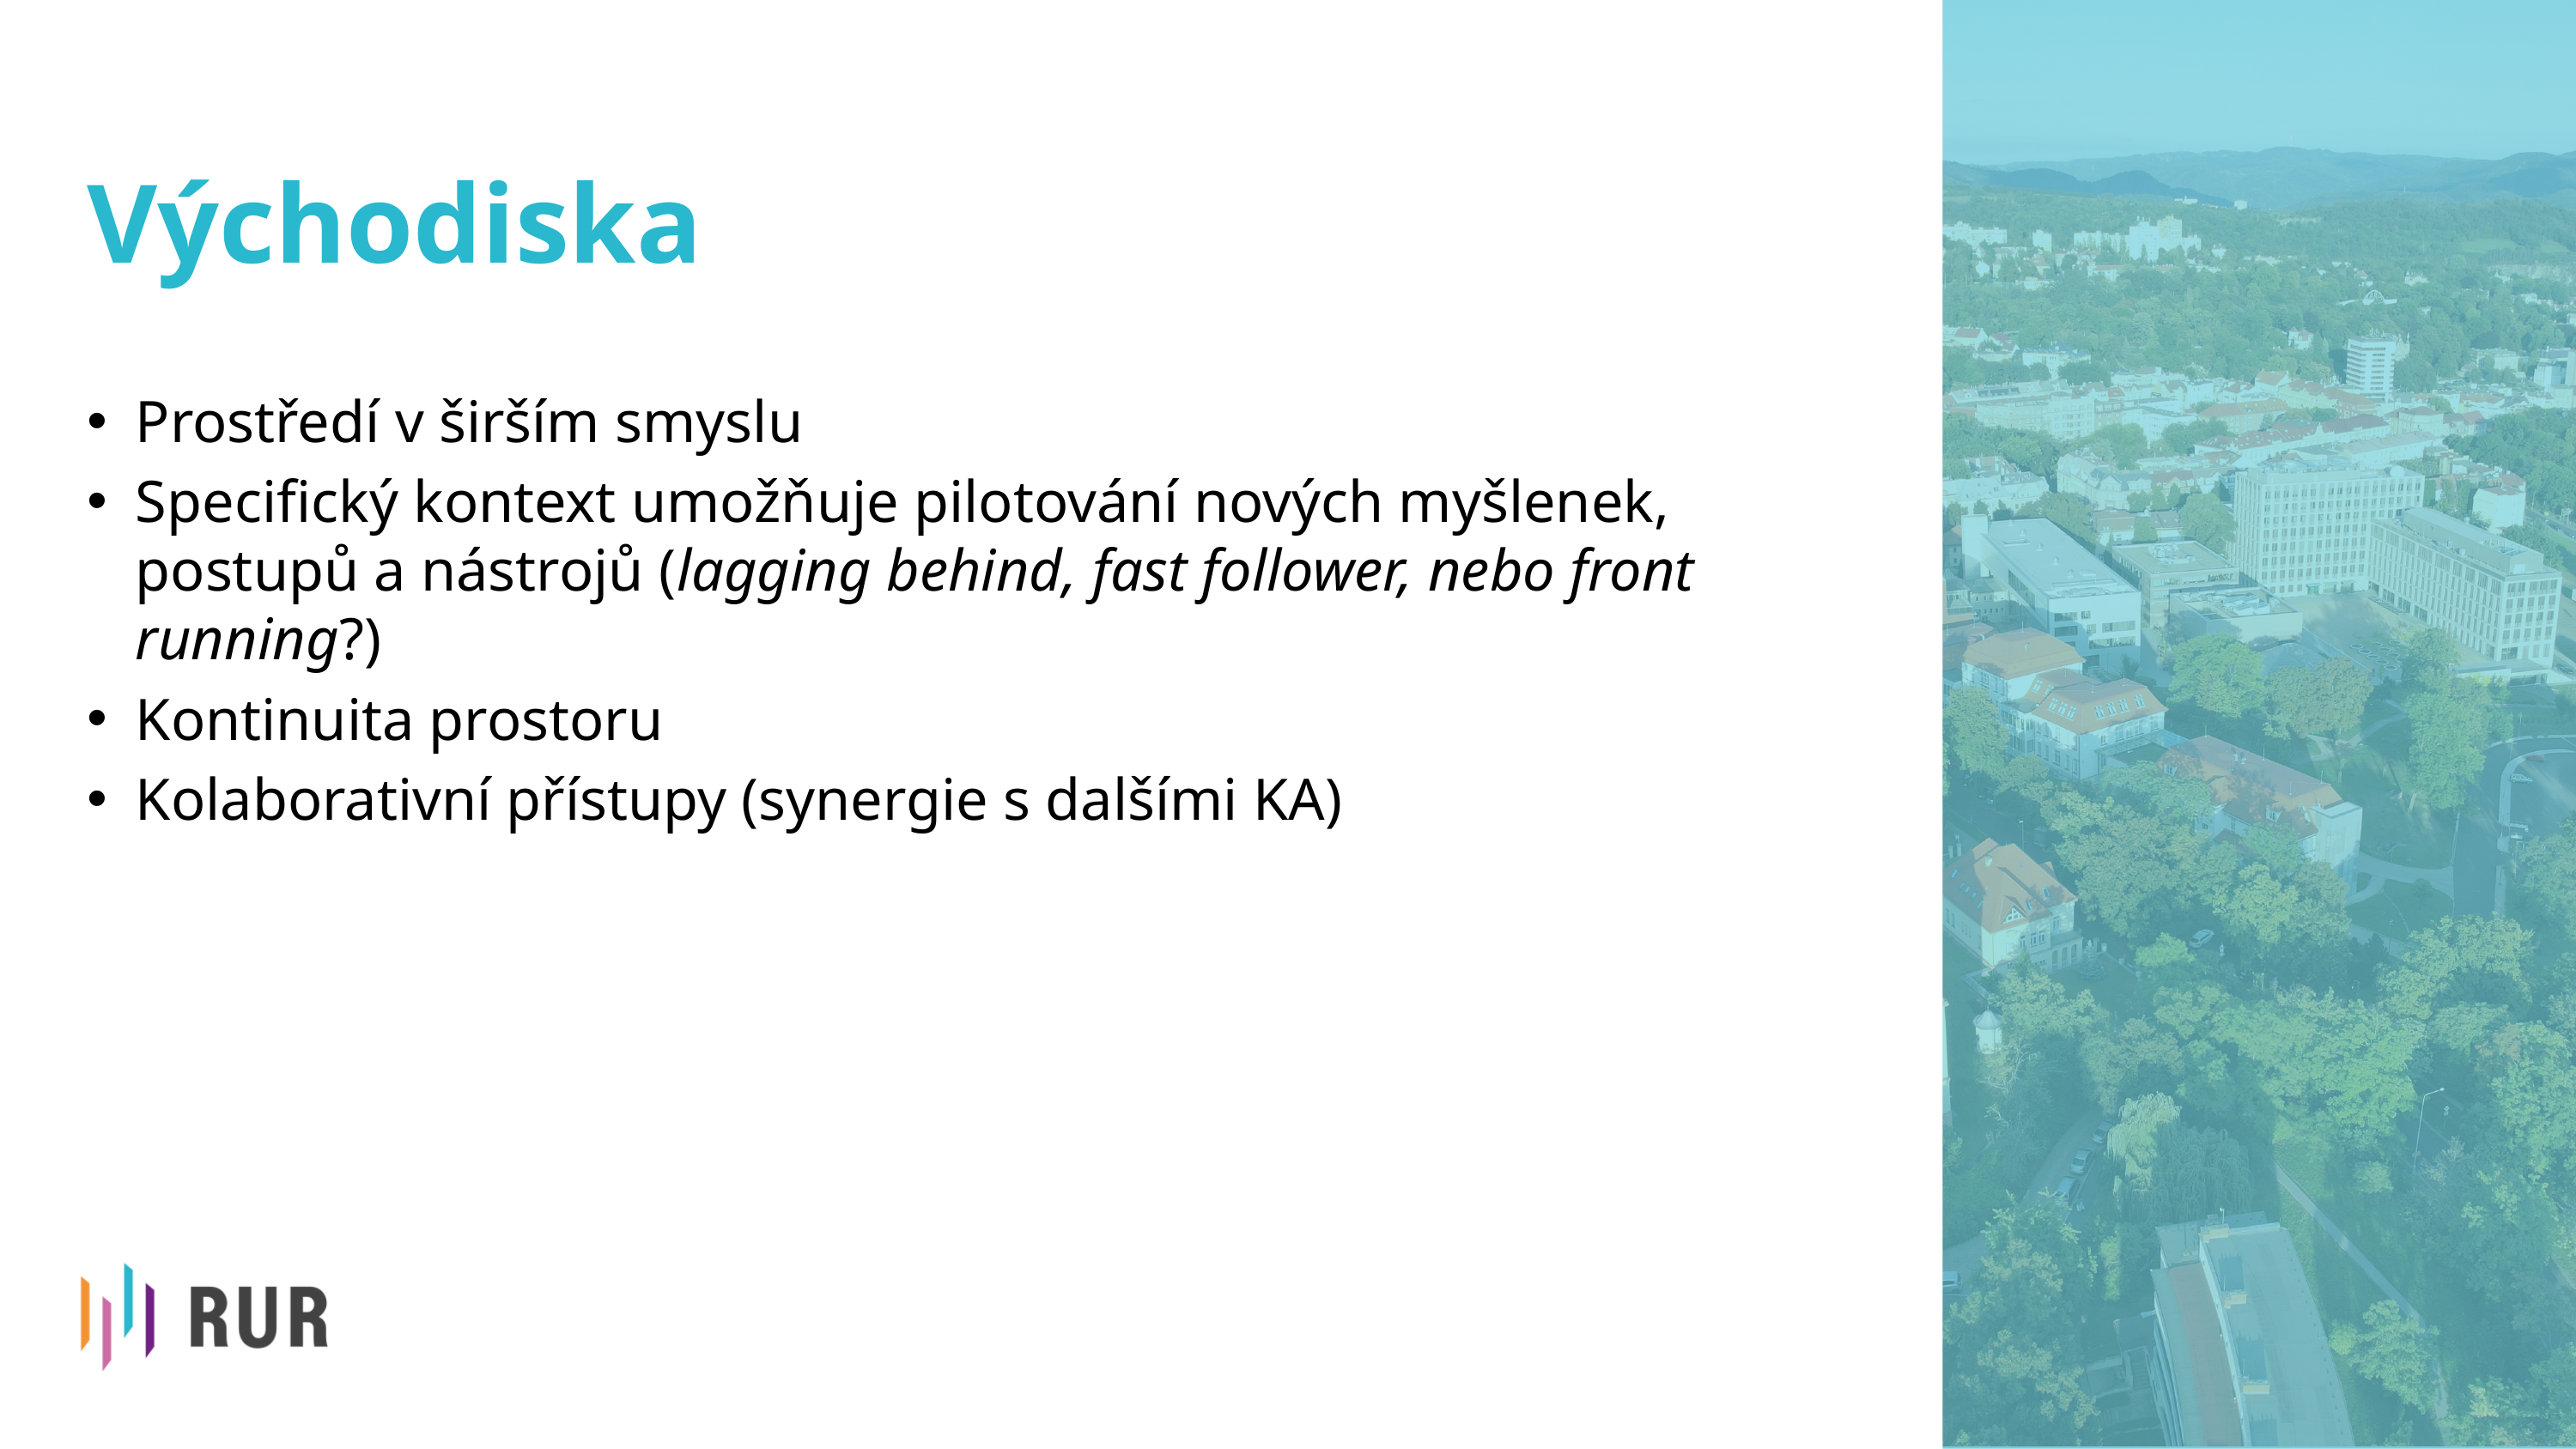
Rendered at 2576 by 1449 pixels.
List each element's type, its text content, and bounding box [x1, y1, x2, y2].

text_box [75, 1258, 334, 1376]
text_box [1942, 0, 2576, 1446]
title Východiska [74, 140, 1234, 302]
list Prostředí v širším smyslu Specifický kontext umožňuje pilotování nových myšlenek, postupů a nástrojů (lagging behind, fast follower, nebo front running?) Kontinuita prostoru Kolaborativní přístupy (synergie s dalšími KA) [74, 379, 1868, 1182]
